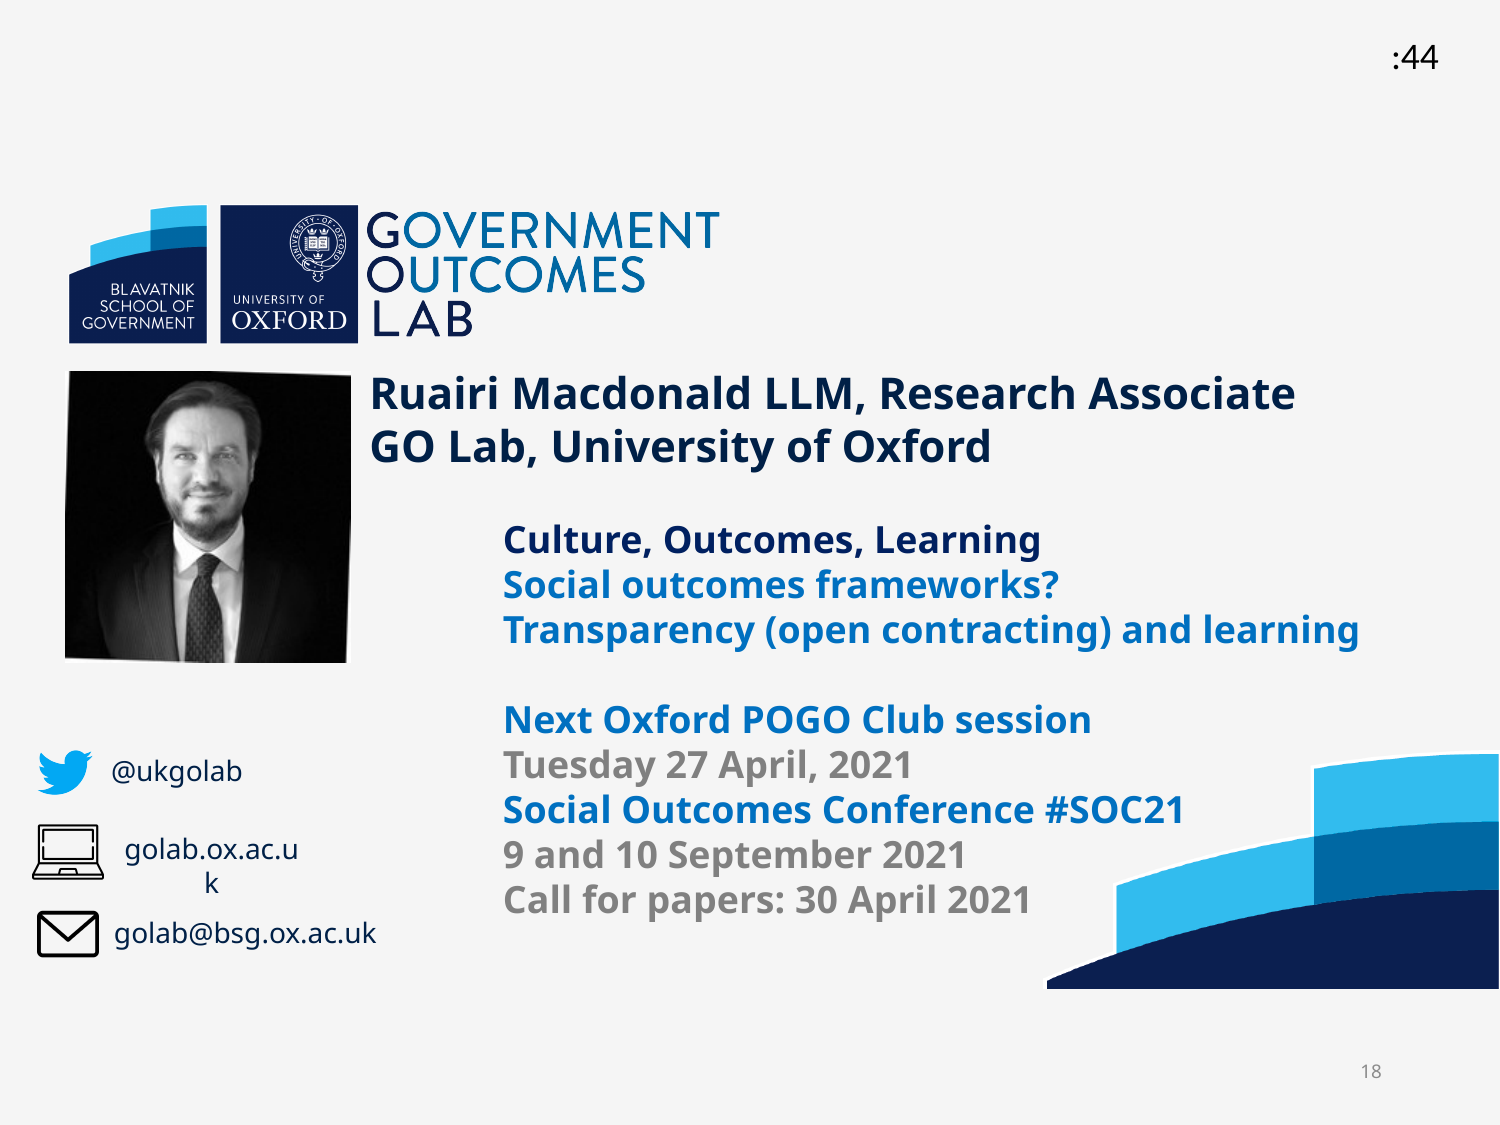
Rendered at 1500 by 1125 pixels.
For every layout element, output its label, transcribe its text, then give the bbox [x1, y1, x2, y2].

picture [65, 371, 351, 663]
slide_number 18 [1059, 1042, 1397, 1103]
picture [37, 745, 93, 800]
text_box @ukgolab [92, 746, 262, 824]
picture [1042, 750, 1500, 989]
picture [37, 903, 99, 965]
picture [67, 204, 720, 356]
text_box Ruairi Macdonald LLM, Research Associate GO Lab, University of Oxford [357, 360, 1352, 639]
text_box :44 [1376, 24, 1472, 84]
text_box Culture, Outcomes, Learning Social outcomes frameworks? Transparency (open contracting) and learning Next Oxford POGO Club session Tuesday 27 April, 2021 Social Outcomes Conference #SOC21 9 and 10 September 2021 Call for papers: 30 April 2021 [488, 508, 1482, 981]
text_box golab@bsg.ox.ac.uk [99, 907, 399, 957]
text_box golab.ox.ac.uk [103, 824, 320, 907]
picture [32, 816, 104, 888]
